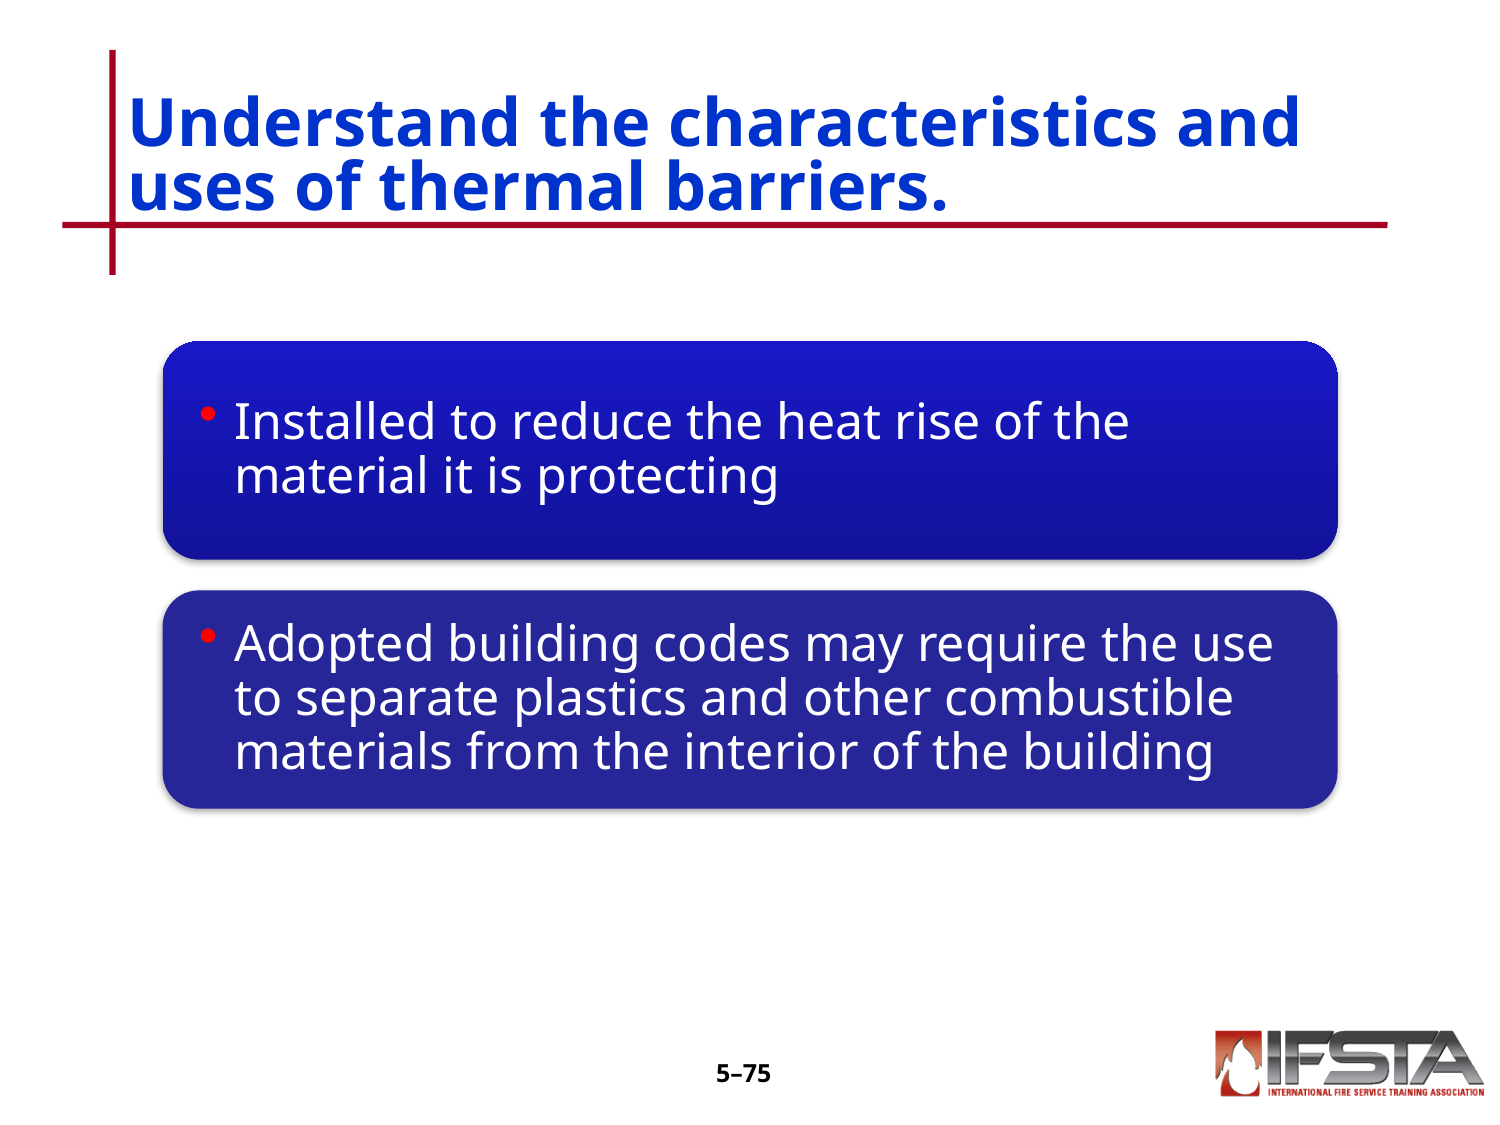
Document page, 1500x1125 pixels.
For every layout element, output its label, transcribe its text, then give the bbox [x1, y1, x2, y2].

title Understand the characteristics and uses of thermal barriers. [112, 87, 1388, 238]
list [162, 262, 1338, 888]
picture [1215, 1030, 1485, 1099]
slide_number 5–74 [587, 1050, 900, 1125]
